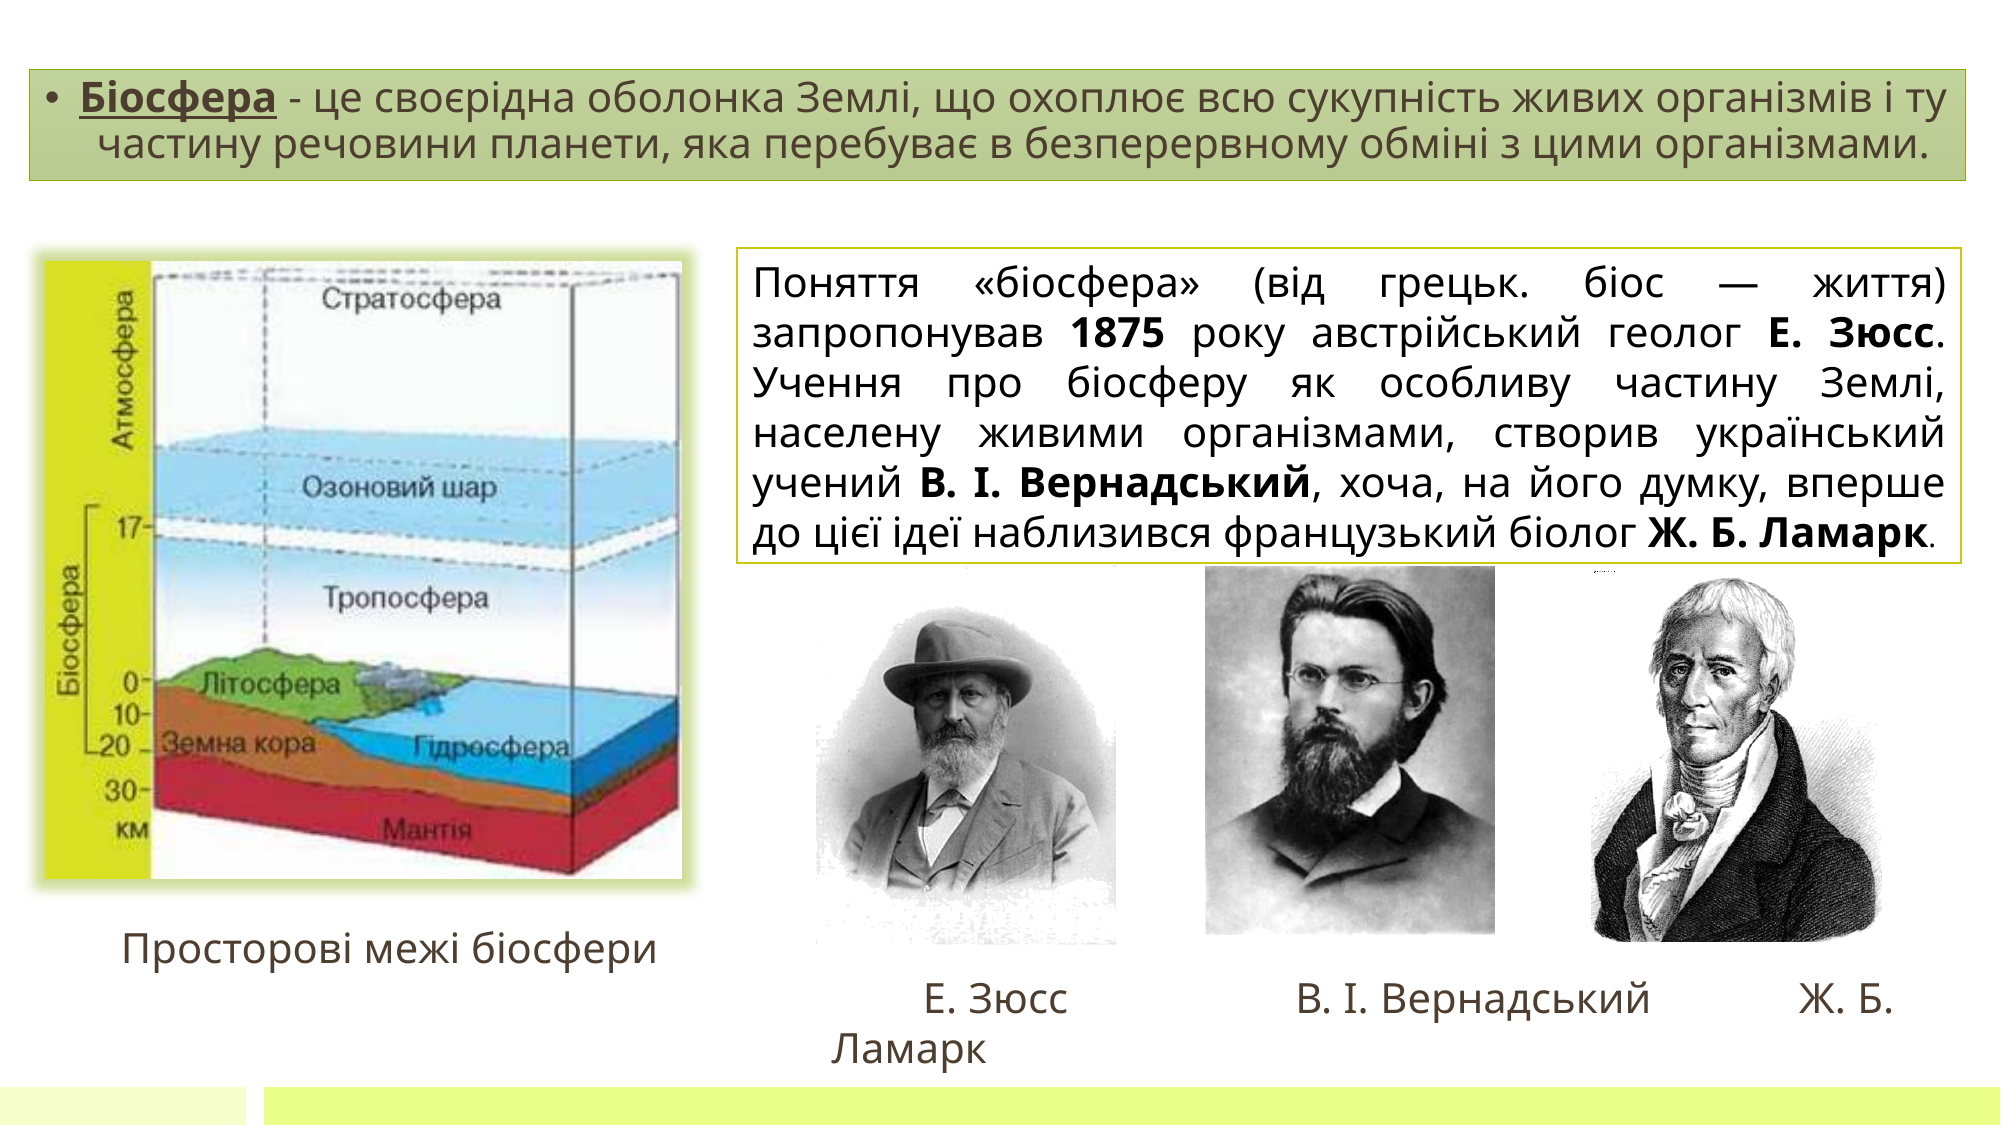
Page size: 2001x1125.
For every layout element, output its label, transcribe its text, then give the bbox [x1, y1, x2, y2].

list Біосфера - це своєрідна оболонка Землі, що охоплює всю сукупність живих організмів і ту частину речовини планети, яка перебуває в безперервному обміні з цими організмами. [29, 69, 1966, 181]
picture [45, 261, 682, 879]
picture [1204, 566, 1495, 935]
text_box Поняття «біосфера» (від грецьк. біос — життя) запропонував 1875 року австрійський геолог Е. Зюсс. Учення про біосферу як особливу частину Землі, населену живими організмами, створив український учений В. І. Вернадський, хоча, на його думку, вперше до цієї ідеї наблизився французький біолог Ж. Б. Ламарк. [736, 247, 1962, 564]
picture [816, 565, 1116, 946]
text_box Е. Зюсс В. І. Вернадський Ж. Б. Ламарк [816, 964, 1911, 1079]
text_box Просторові межі біосфери [68, 913, 711, 979]
picture [1591, 567, 1882, 943]
